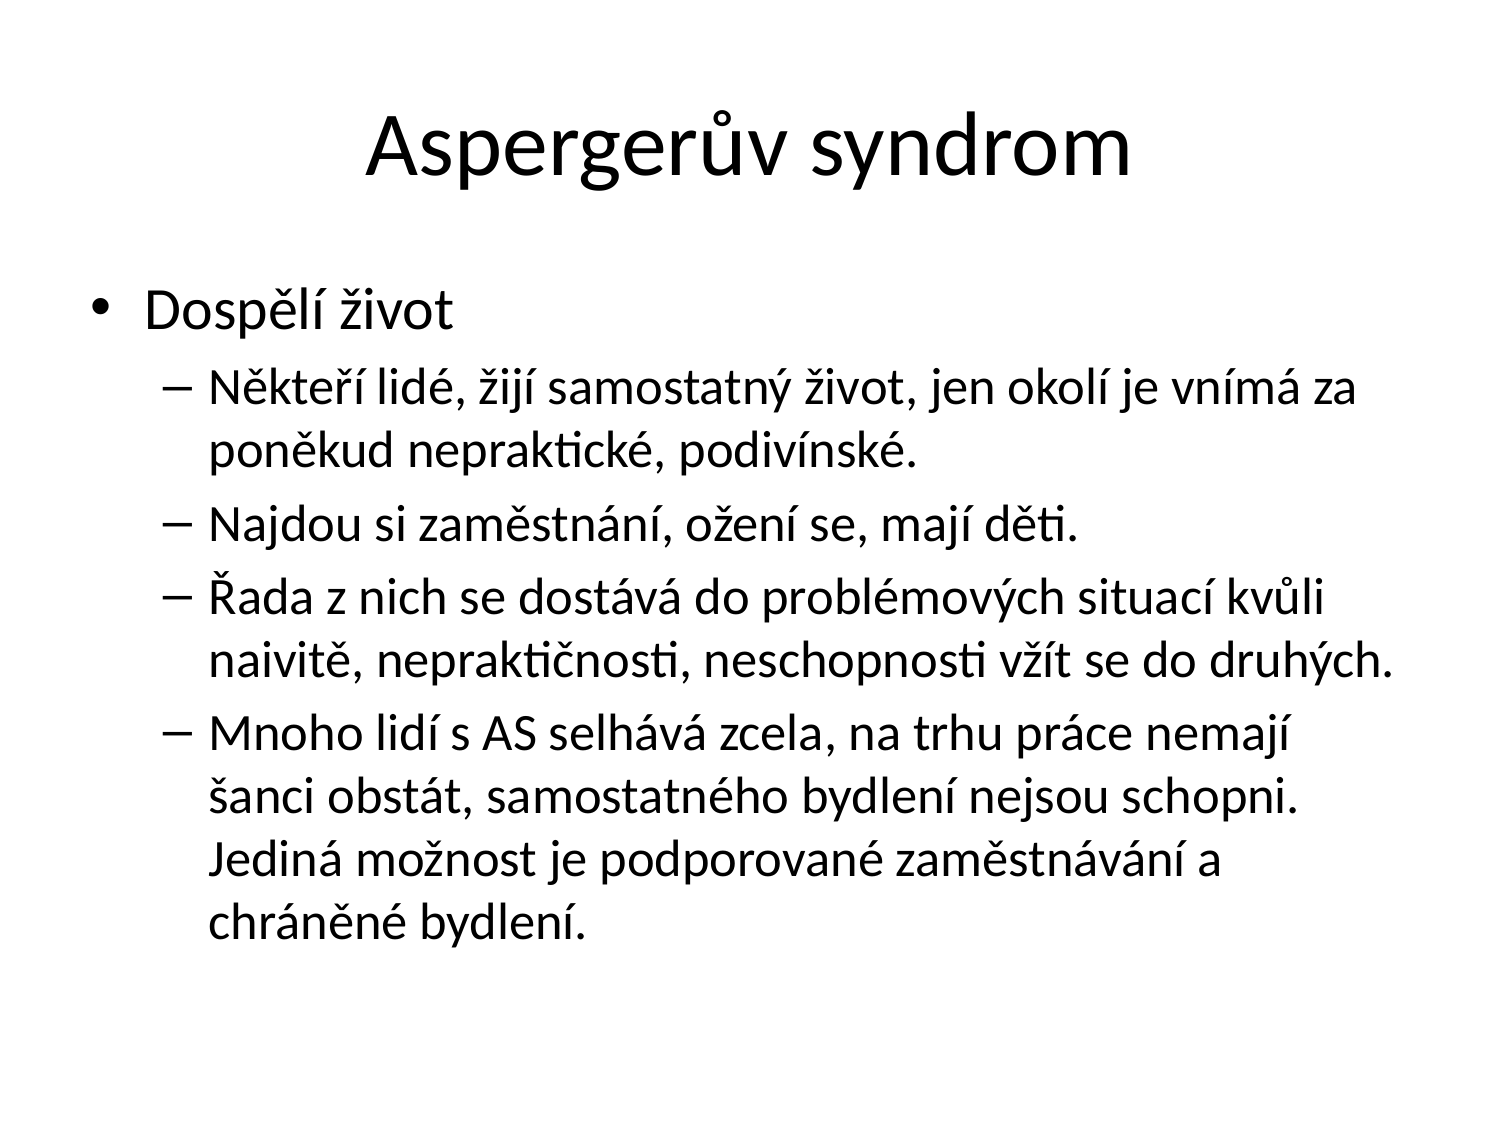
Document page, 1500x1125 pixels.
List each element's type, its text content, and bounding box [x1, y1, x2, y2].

list Dospělí život Někteří lidé, žijí samostatný život, jen okolí je vnímá za poněkud nepraktické, podivínské. Najdou si zaměstnání, ožení se, mají děti. Řada z nich se dostává do problémových situací kvůli naivitě, nepraktičnosti, neschopnosti vžít se do druhých. Mnoho lidí s AS selhává zcela, na trhu práce nemají šanci obstát, samostatného bydlení nejsou schopni. Jediná možnost je podporované zaměstnávání a chráněné bydlení. [75, 262, 1425, 1005]
title Aspergerův syndrom [75, 45, 1425, 233]
